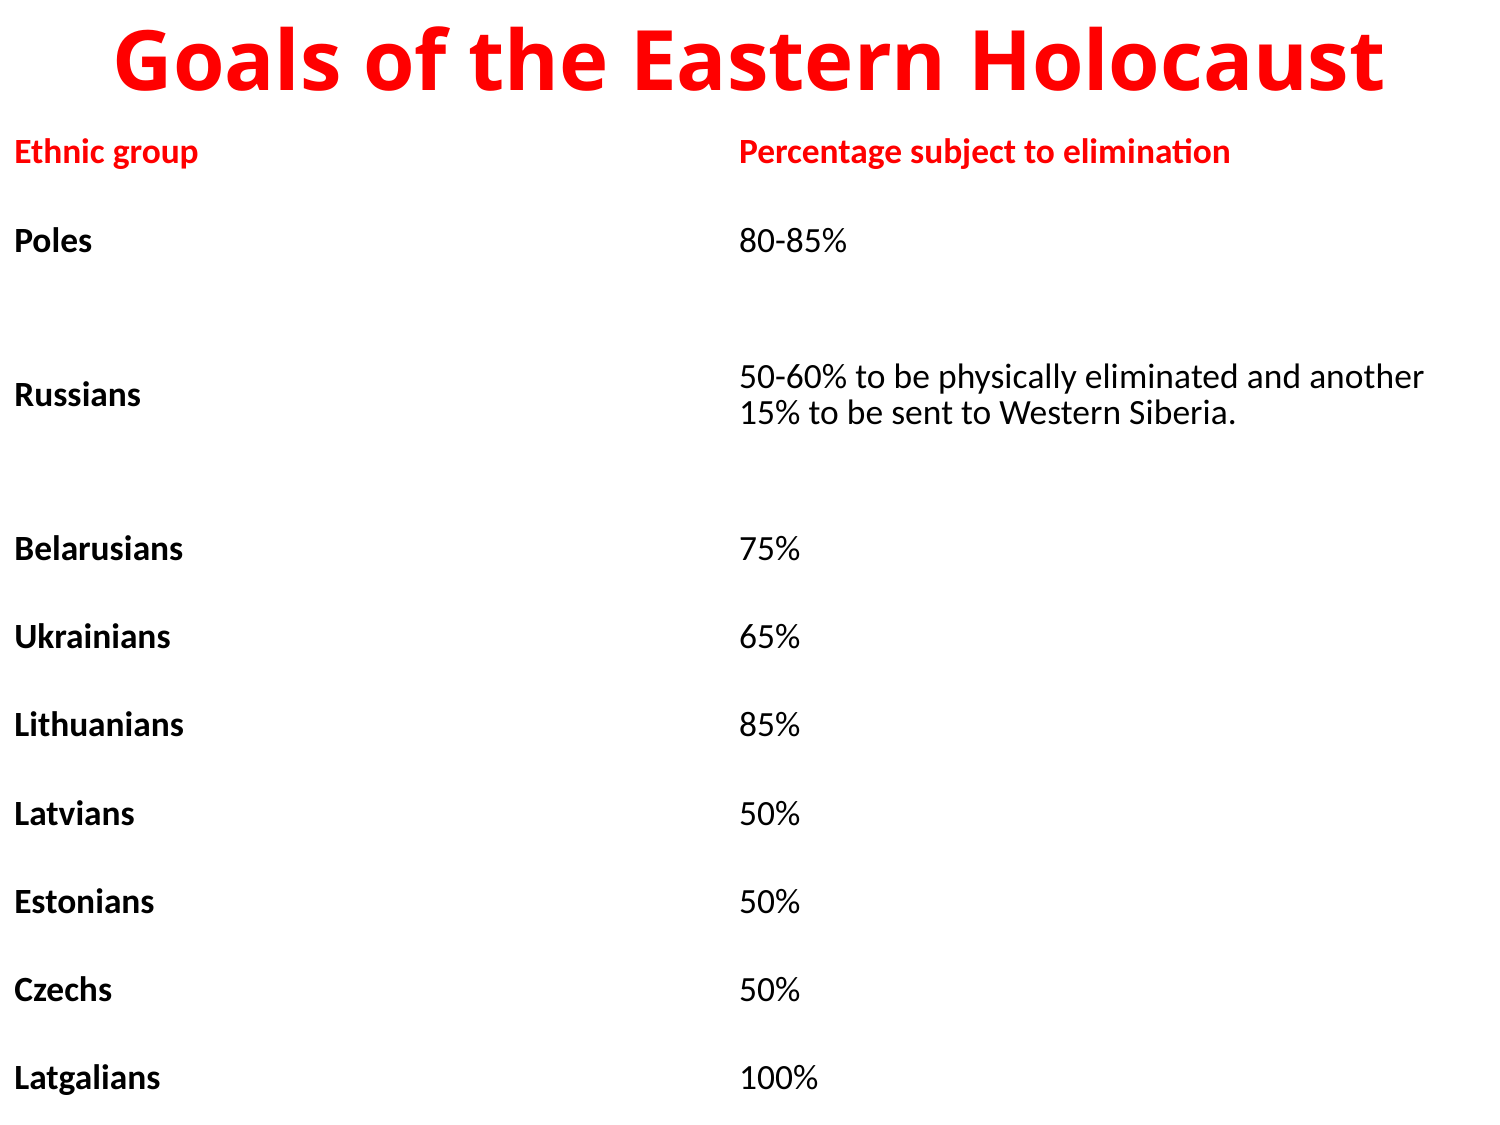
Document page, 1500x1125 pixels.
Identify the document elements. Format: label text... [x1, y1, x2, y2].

table_cell Belarusians [0, 508, 725, 596]
table_cell 100% [725, 1037, 1462, 1125]
table_cell Latgalians [0, 1037, 725, 1125]
table_cell 85% [725, 684, 1462, 772]
table_cell 50% [725, 860, 1462, 948]
table_cell 50% [725, 948, 1462, 1037]
table_header Ethnic group [0, 115, 725, 199]
table_cell 75% [725, 508, 1462, 596]
table_header Percentage subject to elimination [725, 115, 1462, 199]
table_cell 65% [725, 596, 1462, 684]
table_cell Lithuanians [0, 684, 725, 772]
table_cell Latvians [0, 772, 725, 860]
table_cell 50-60% to be physically eliminated and another 15% to be sent to Western Siberia. [725, 287, 1462, 508]
table_cell 50% [725, 772, 1462, 860]
table_cell Ukrainians [0, 596, 725, 684]
text_box Goals of the Eastern Holocaust [0, 0, 1500, 115]
table_cell 80-85% [725, 199, 1462, 287]
table_cell Estonians [0, 860, 725, 948]
table_cell Russians [0, 287, 725, 508]
table_cell Poles [0, 199, 725, 287]
table_cell Czechs [0, 948, 725, 1037]
